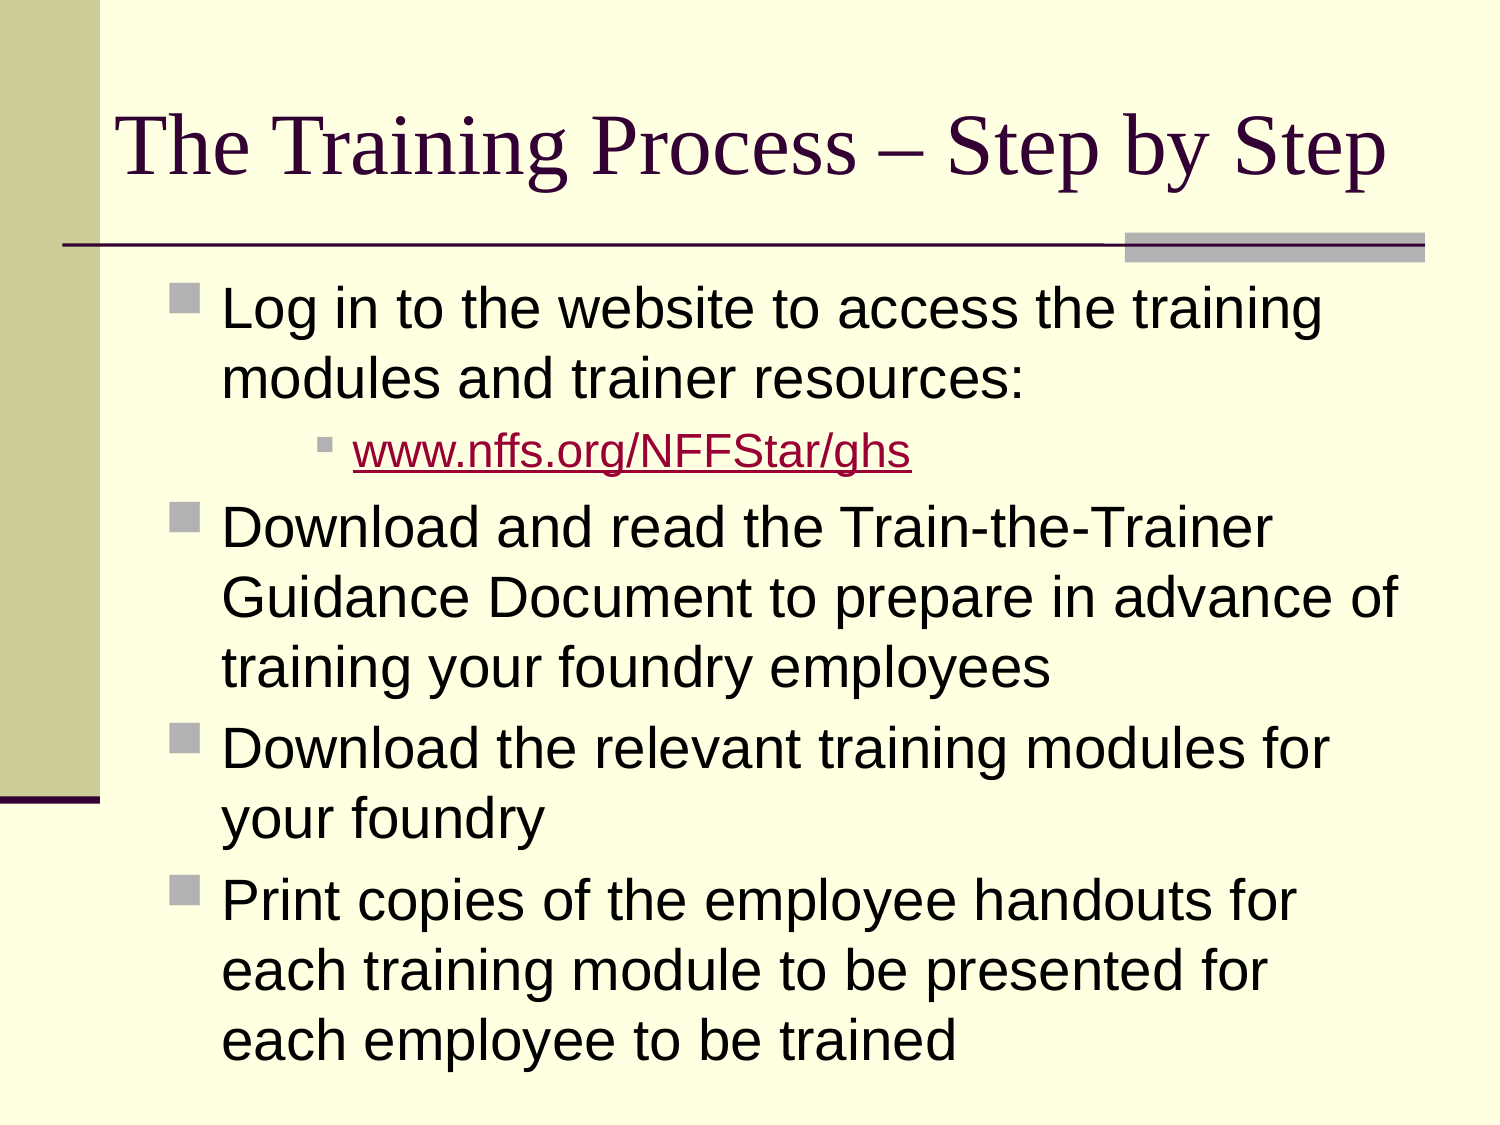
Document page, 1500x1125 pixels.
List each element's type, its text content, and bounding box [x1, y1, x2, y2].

list Log in to the website to access the training modules and trainer resources: www.nffs.org/NFFStar/ghs Download and read the Train-the-Trainer Guidance Document to prepare in advance of training your foundry employees Download the relevant training modules for your foundry Print copies of the employee handouts for each training module to be presented for each employee to be trained [149, 262, 1426, 1006]
title The Training Process – Step by Step [99, 45, 1426, 234]
